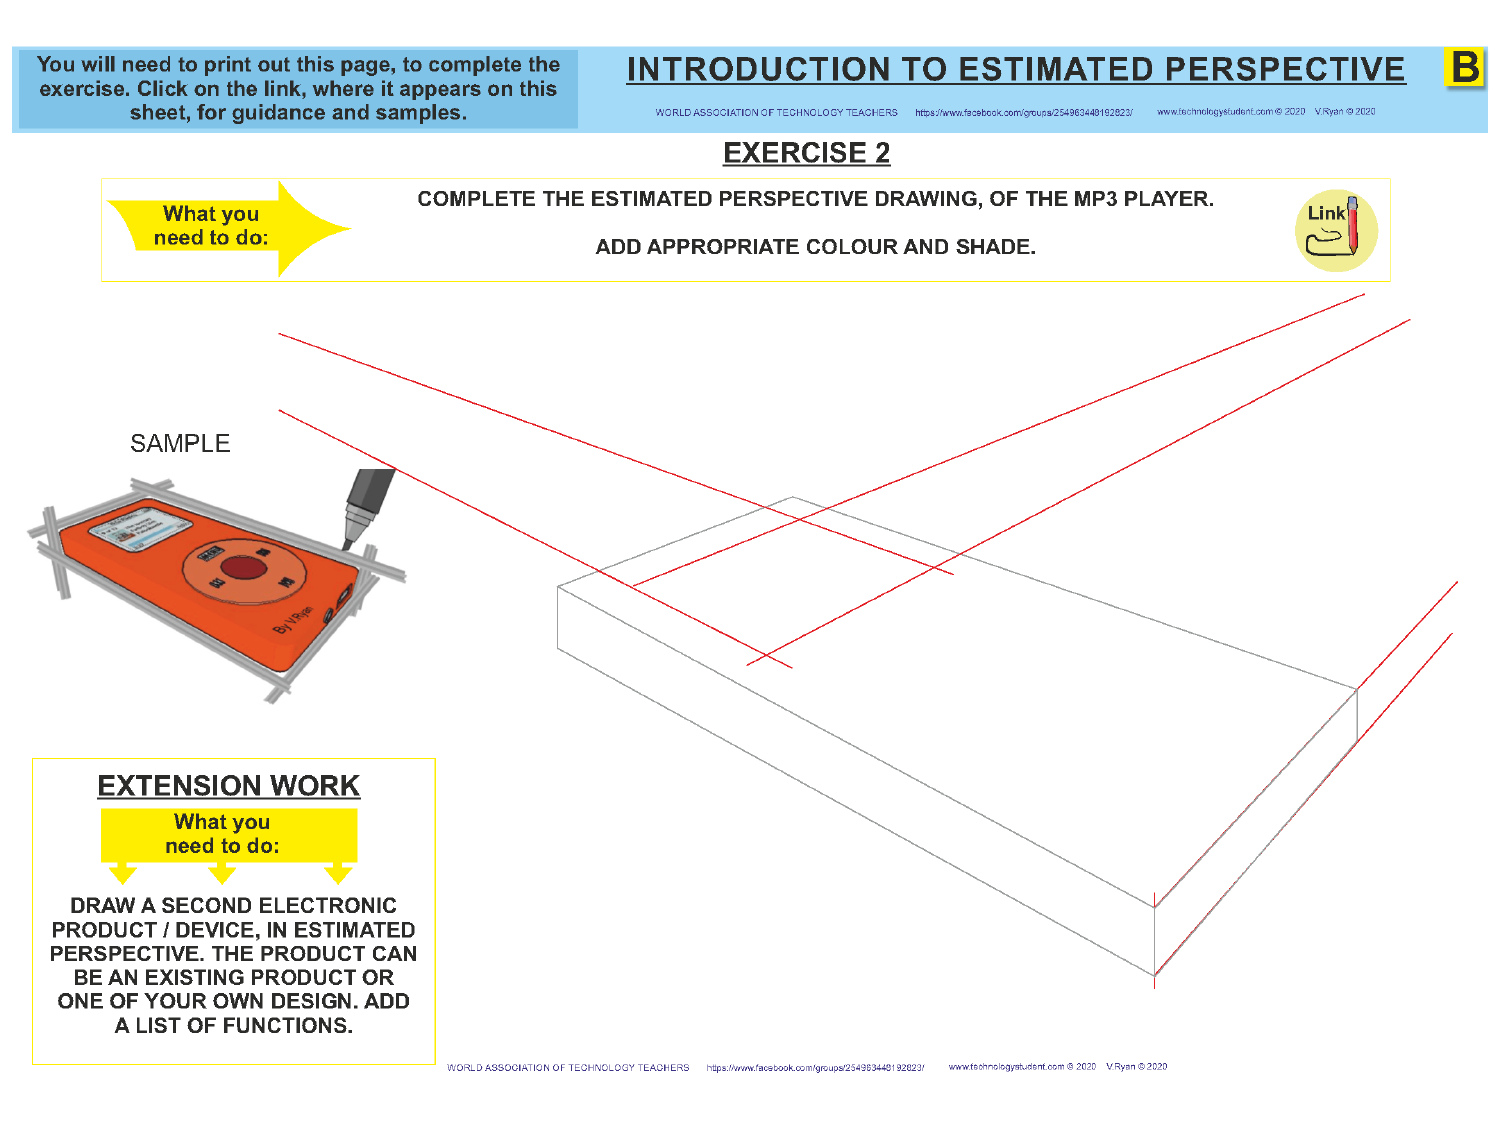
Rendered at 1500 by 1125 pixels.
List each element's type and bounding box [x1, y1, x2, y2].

text_box [0, 32, 1500, 1093]
